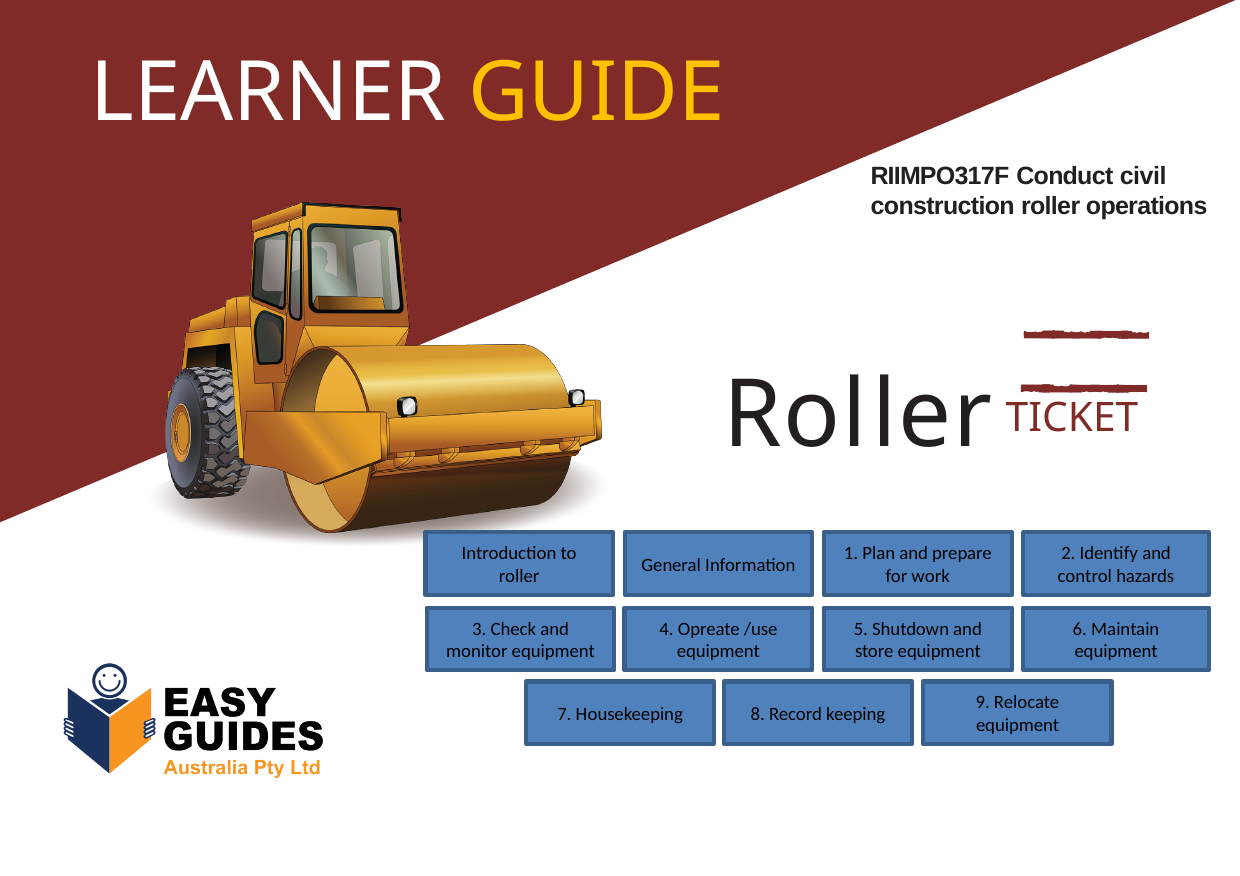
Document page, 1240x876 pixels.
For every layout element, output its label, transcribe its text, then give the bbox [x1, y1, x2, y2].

text_box [63, 663, 323, 778]
text_box [0, 0, 1236, 523]
text_box Introduction to roller [423, 530, 615, 597]
text_box 8. Record keeping [722, 679, 914, 746]
text_box 4. Opreate /use equipment [622, 606, 814, 672]
title LEARNER GUIDE [90, 37, 825, 139]
text_box 6. Maintain equipment [1021, 606, 1211, 672]
text_box 7. Housekeeping [524, 679, 716, 746]
text_box 1. Plan and prepare for work [822, 530, 1014, 597]
text_box 9. Relocate equipment [921, 679, 1114, 746]
text_box 5. Shutdown and store equipment [822, 606, 1014, 672]
text_box 3. Check and monitor equipment [425, 606, 616, 672]
text_box [147, 189, 633, 557]
text_box 2. Identify and control hazards [1021, 530, 1211, 597]
text_box General Information [623, 530, 814, 597]
text_box RIIMPO317F Conduct civil construction roller operations [832, 151, 1236, 227]
text_box RollerTICKET [721, 266, 1170, 465]
